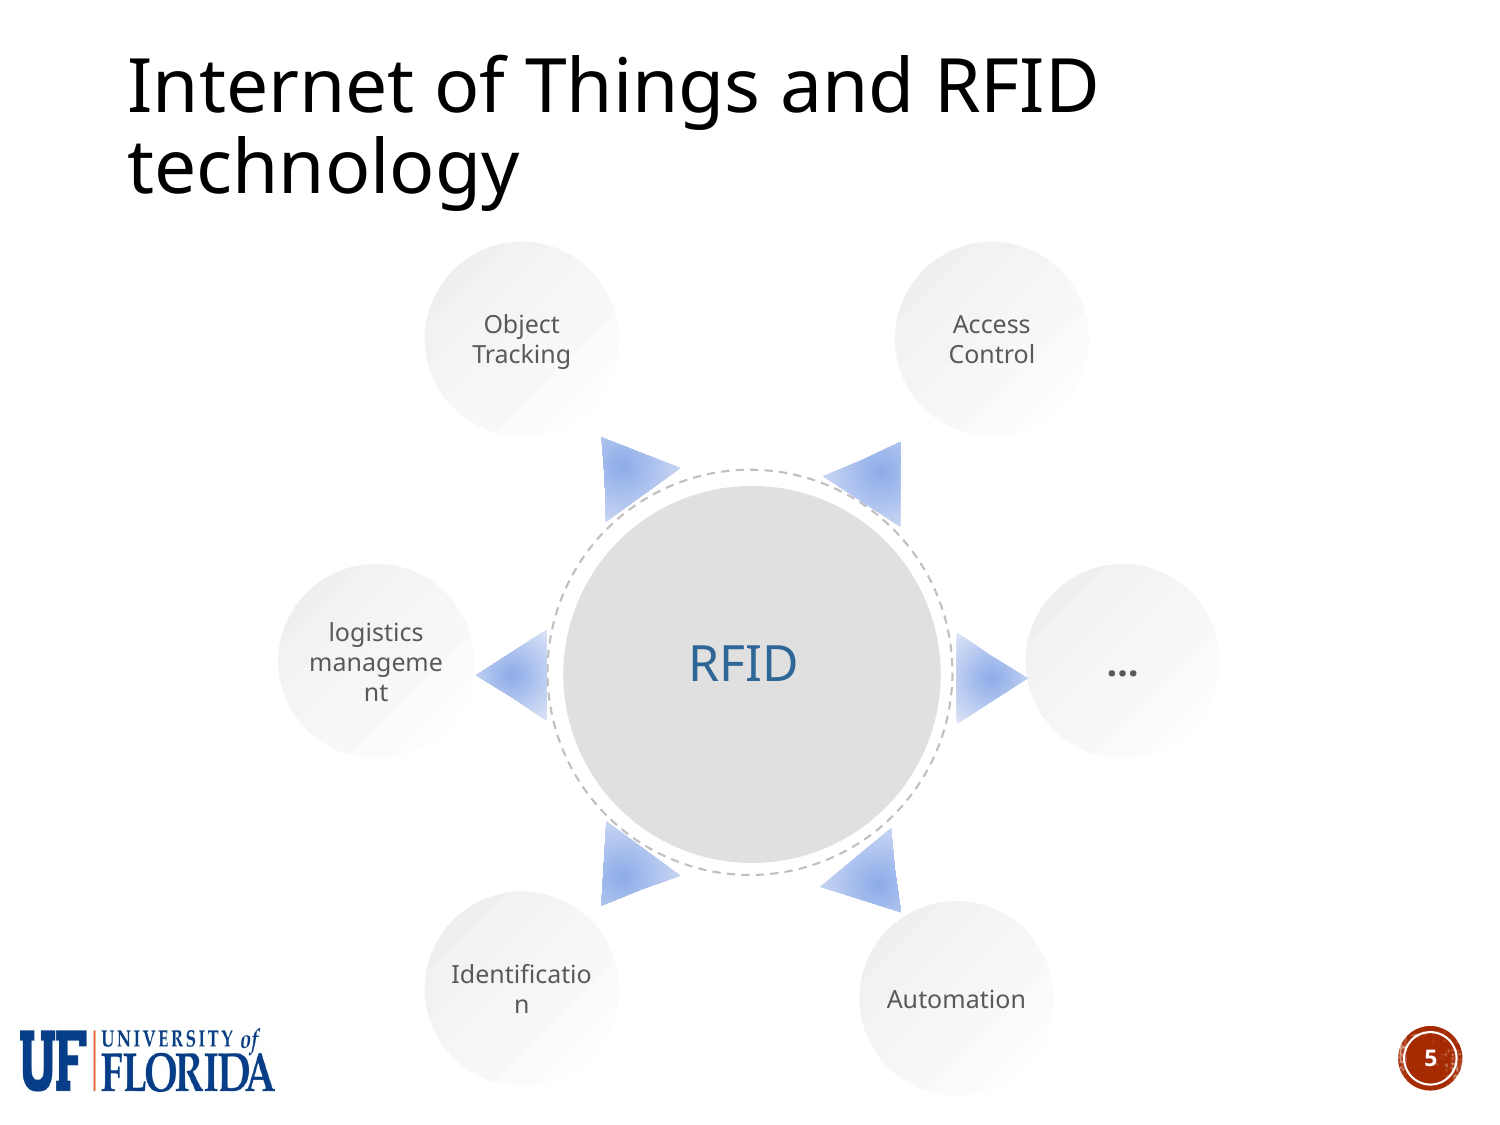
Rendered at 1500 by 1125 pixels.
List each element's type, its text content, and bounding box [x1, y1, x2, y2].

text_box Automation [855, 921, 1059, 1100]
text_box Identification [420, 898, 624, 1091]
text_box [477, 432, 1028, 919]
text_box Object Tracking [420, 237, 624, 432]
picture [20, 1028, 275, 1092]
slide_number 5 [1391, 1028, 1471, 1089]
text_box Access Control [890, 237, 1094, 434]
title Internet of Things and RFID technology [112, 79, 1388, 179]
text_box … [1029, 559, 1225, 763]
text_box logistics management [273, 559, 476, 763]
